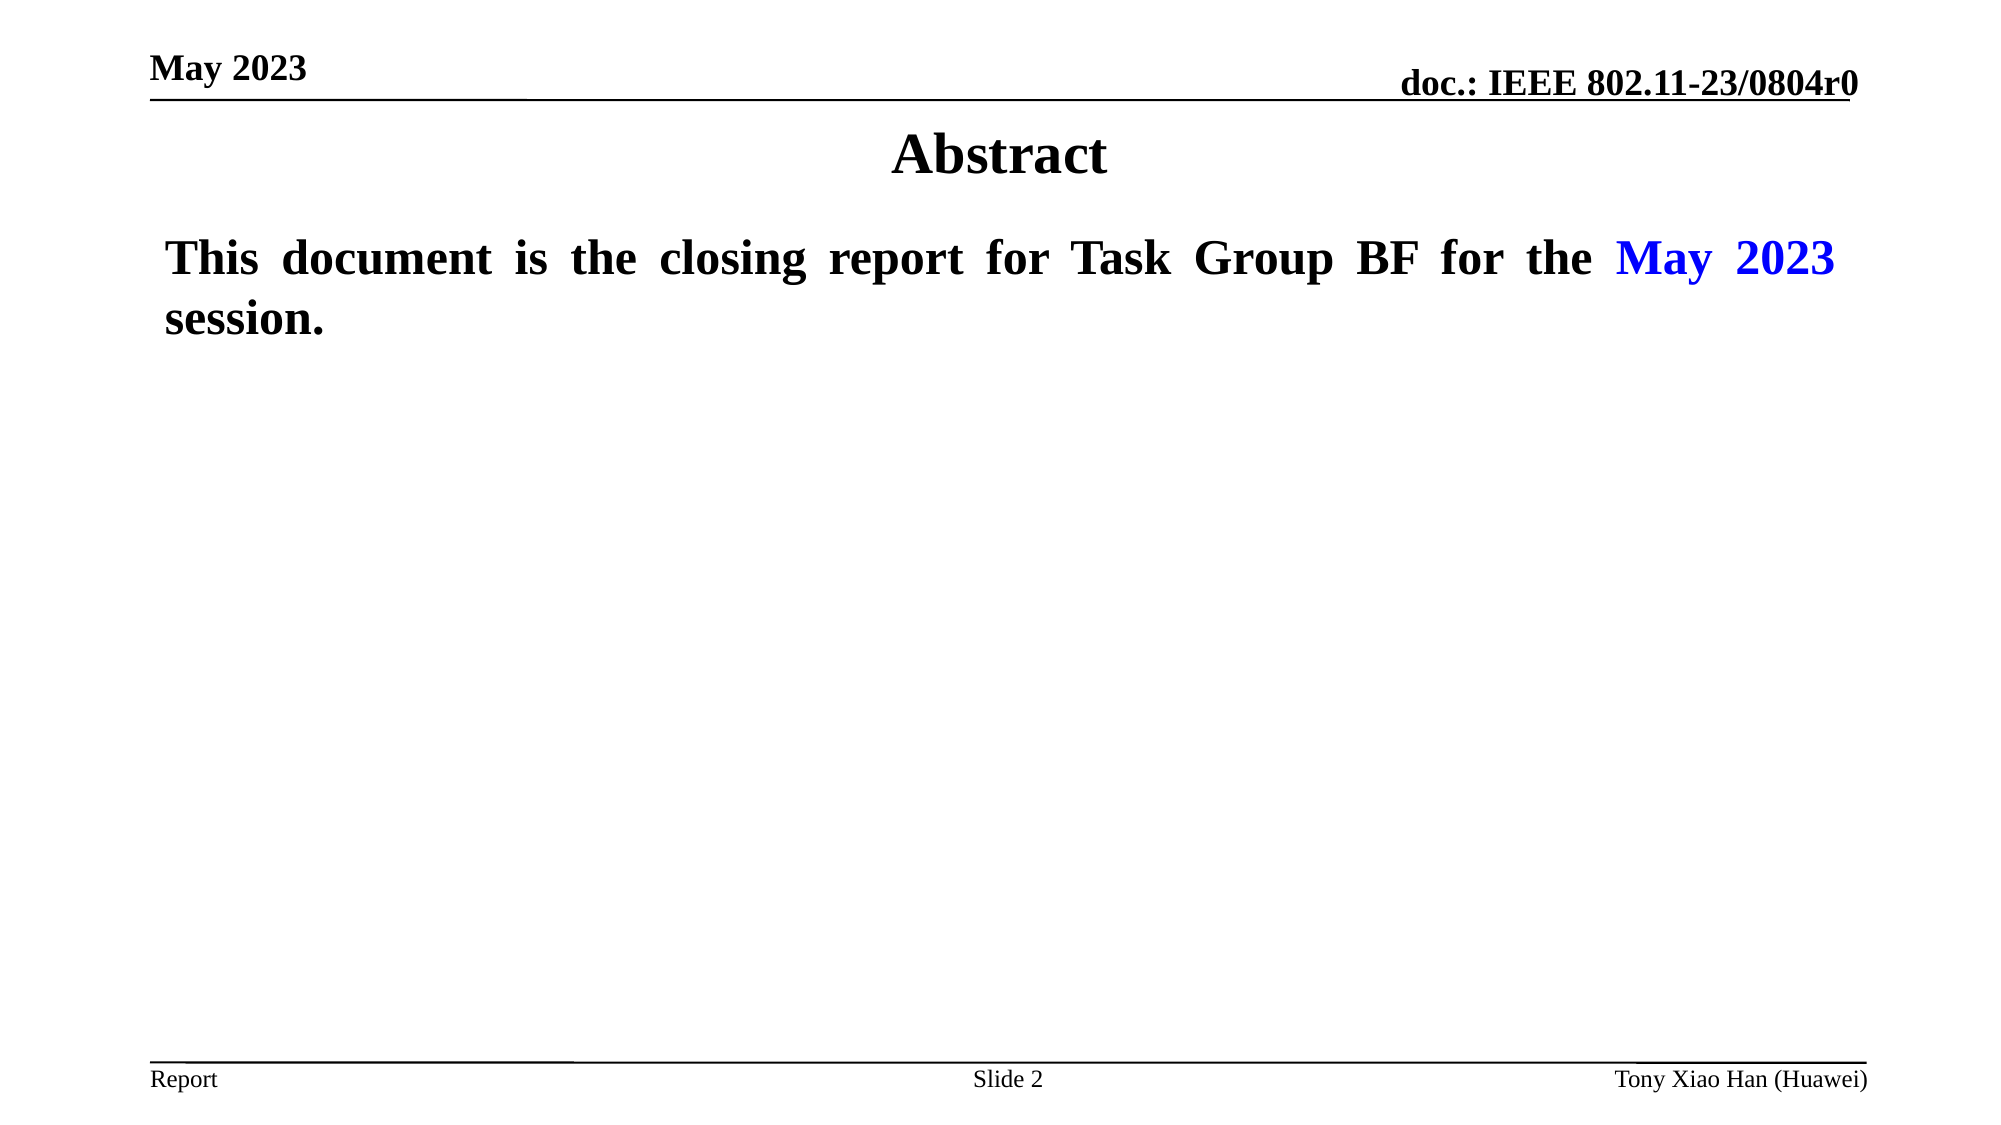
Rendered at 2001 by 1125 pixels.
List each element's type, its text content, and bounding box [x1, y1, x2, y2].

slide_number Slide 2 [950, 1061, 1067, 1123]
footer Tony Xiao Han (Huawei) [1171, 1061, 1869, 1093]
title Abstract [149, 112, 1851, 188]
text_box This document is the closing report for Task Group BF for the May 2023 session. [150, 217, 1850, 1038]
